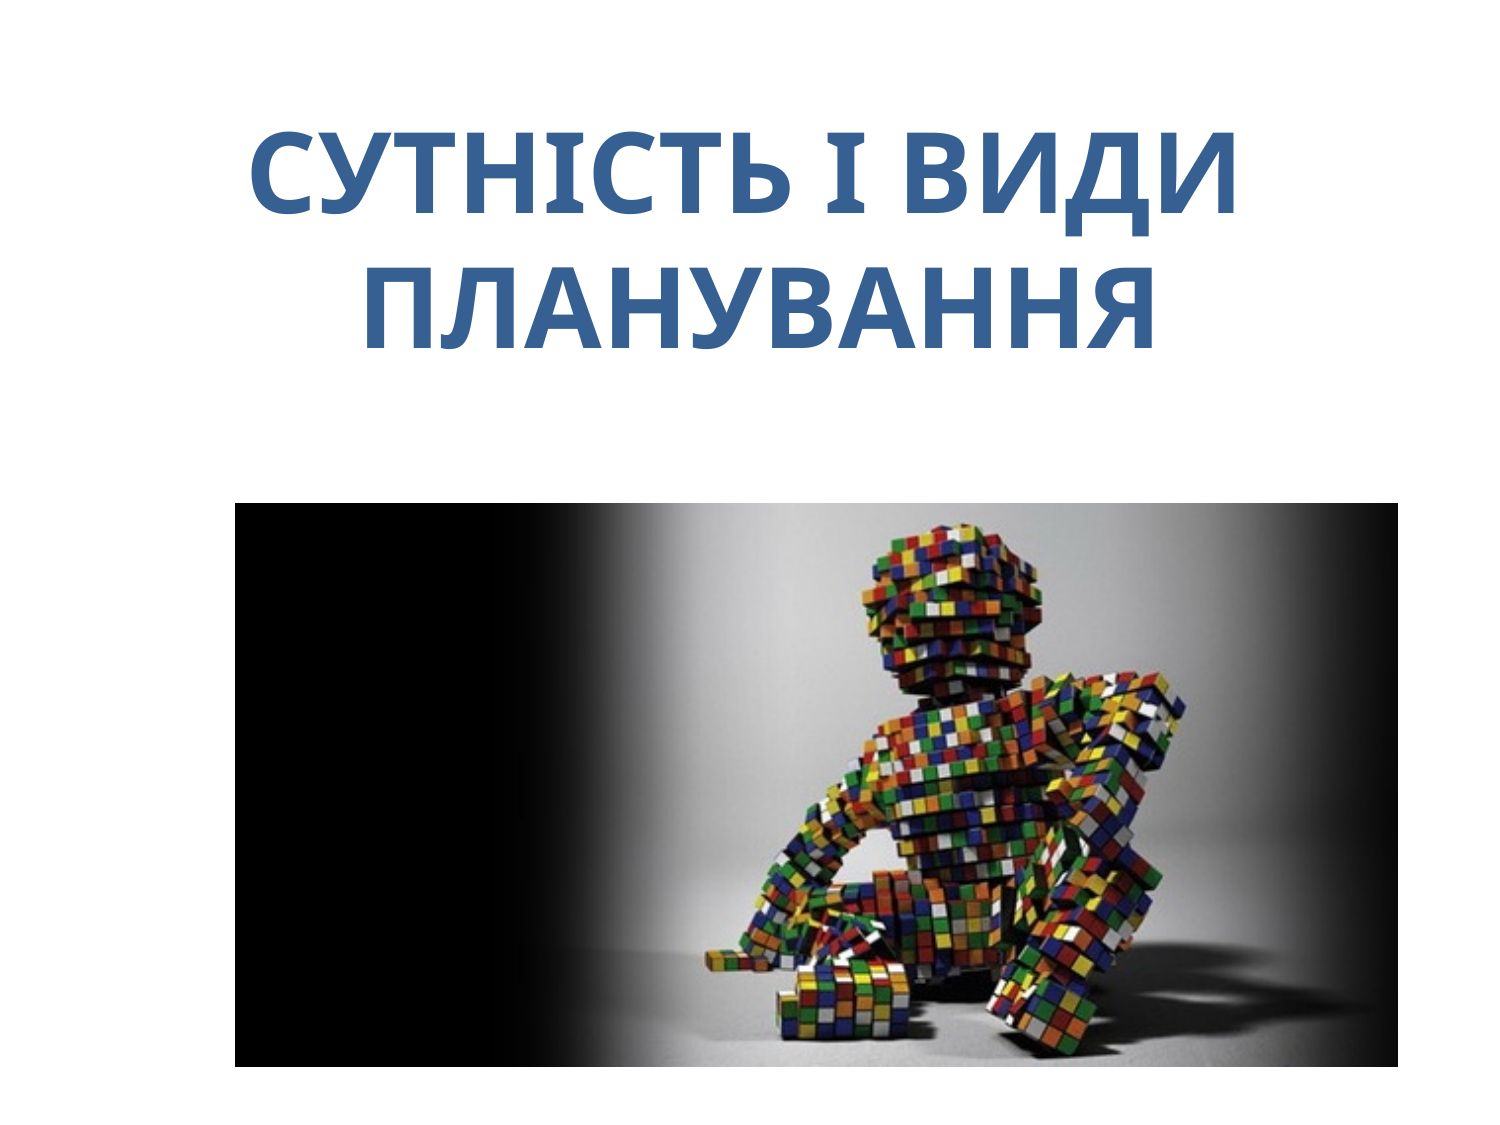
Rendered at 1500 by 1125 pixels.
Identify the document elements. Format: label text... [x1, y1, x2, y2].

text_box Сутність і види планування [230, 93, 1260, 379]
picture [234, 503, 1398, 1067]
